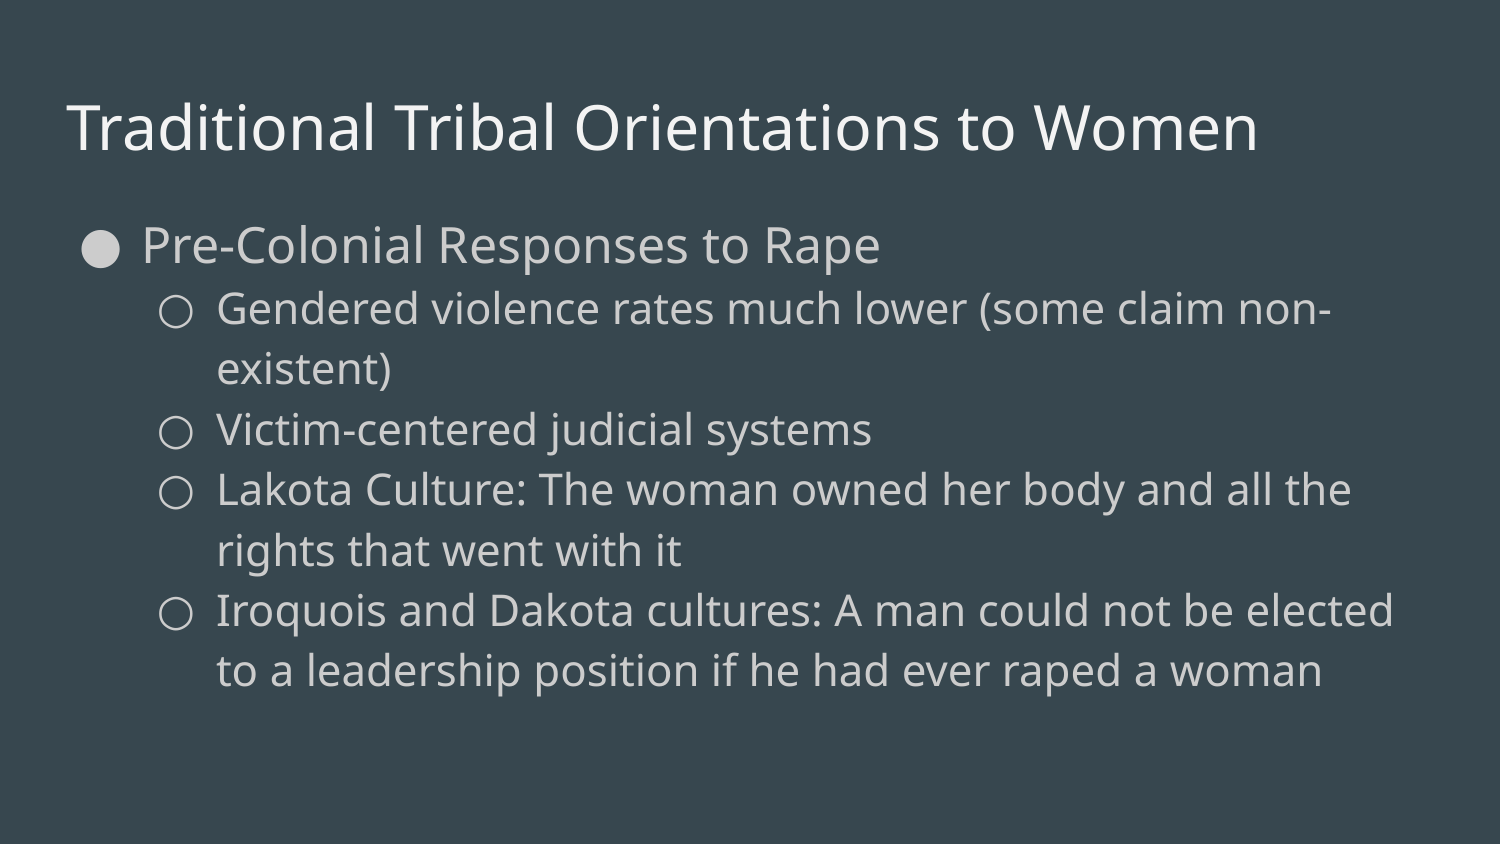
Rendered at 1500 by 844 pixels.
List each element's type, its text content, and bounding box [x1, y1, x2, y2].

title Traditional Tribal Orientations to Women [51, 72, 1449, 167]
list Pre-Colonial Responses to Rape Gendered violence rates much lower (some claim non-existent) Victim-centered judicial systems Lakota Culture: The woman owned her body and all the rights that went with it Iroquois and Dakota cultures: A man could not be elected to a leadership position if he had ever raped a woman [51, 189, 1449, 750]
